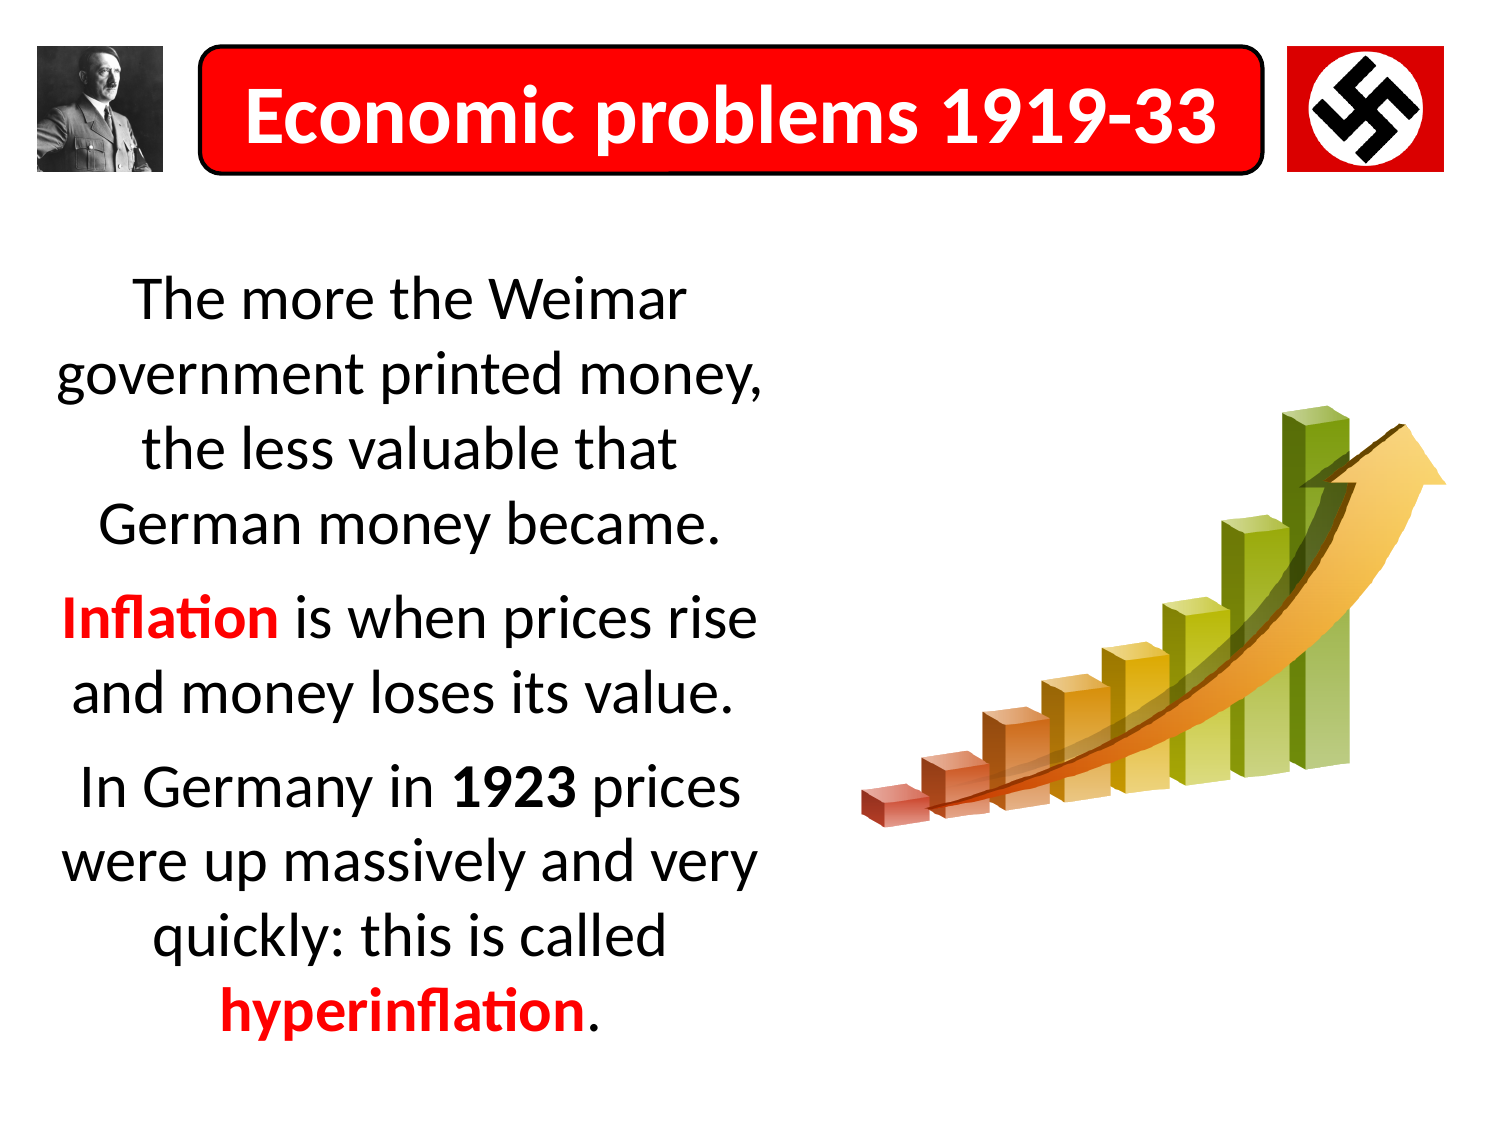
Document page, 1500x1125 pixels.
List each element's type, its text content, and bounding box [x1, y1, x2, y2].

picture [1287, 46, 1444, 172]
picture [37, 46, 163, 172]
text_box The more the Weimar government printed money, the less valuable that German money became. Inflation is when prices rise and money loses its value. In Germany in 1923 prices were up massively and very quickly: this is called hyperinflation. [34, 249, 788, 1052]
text_box Economic problems 1919-33 [197, 44, 1265, 176]
picture [856, 326, 1451, 906]
